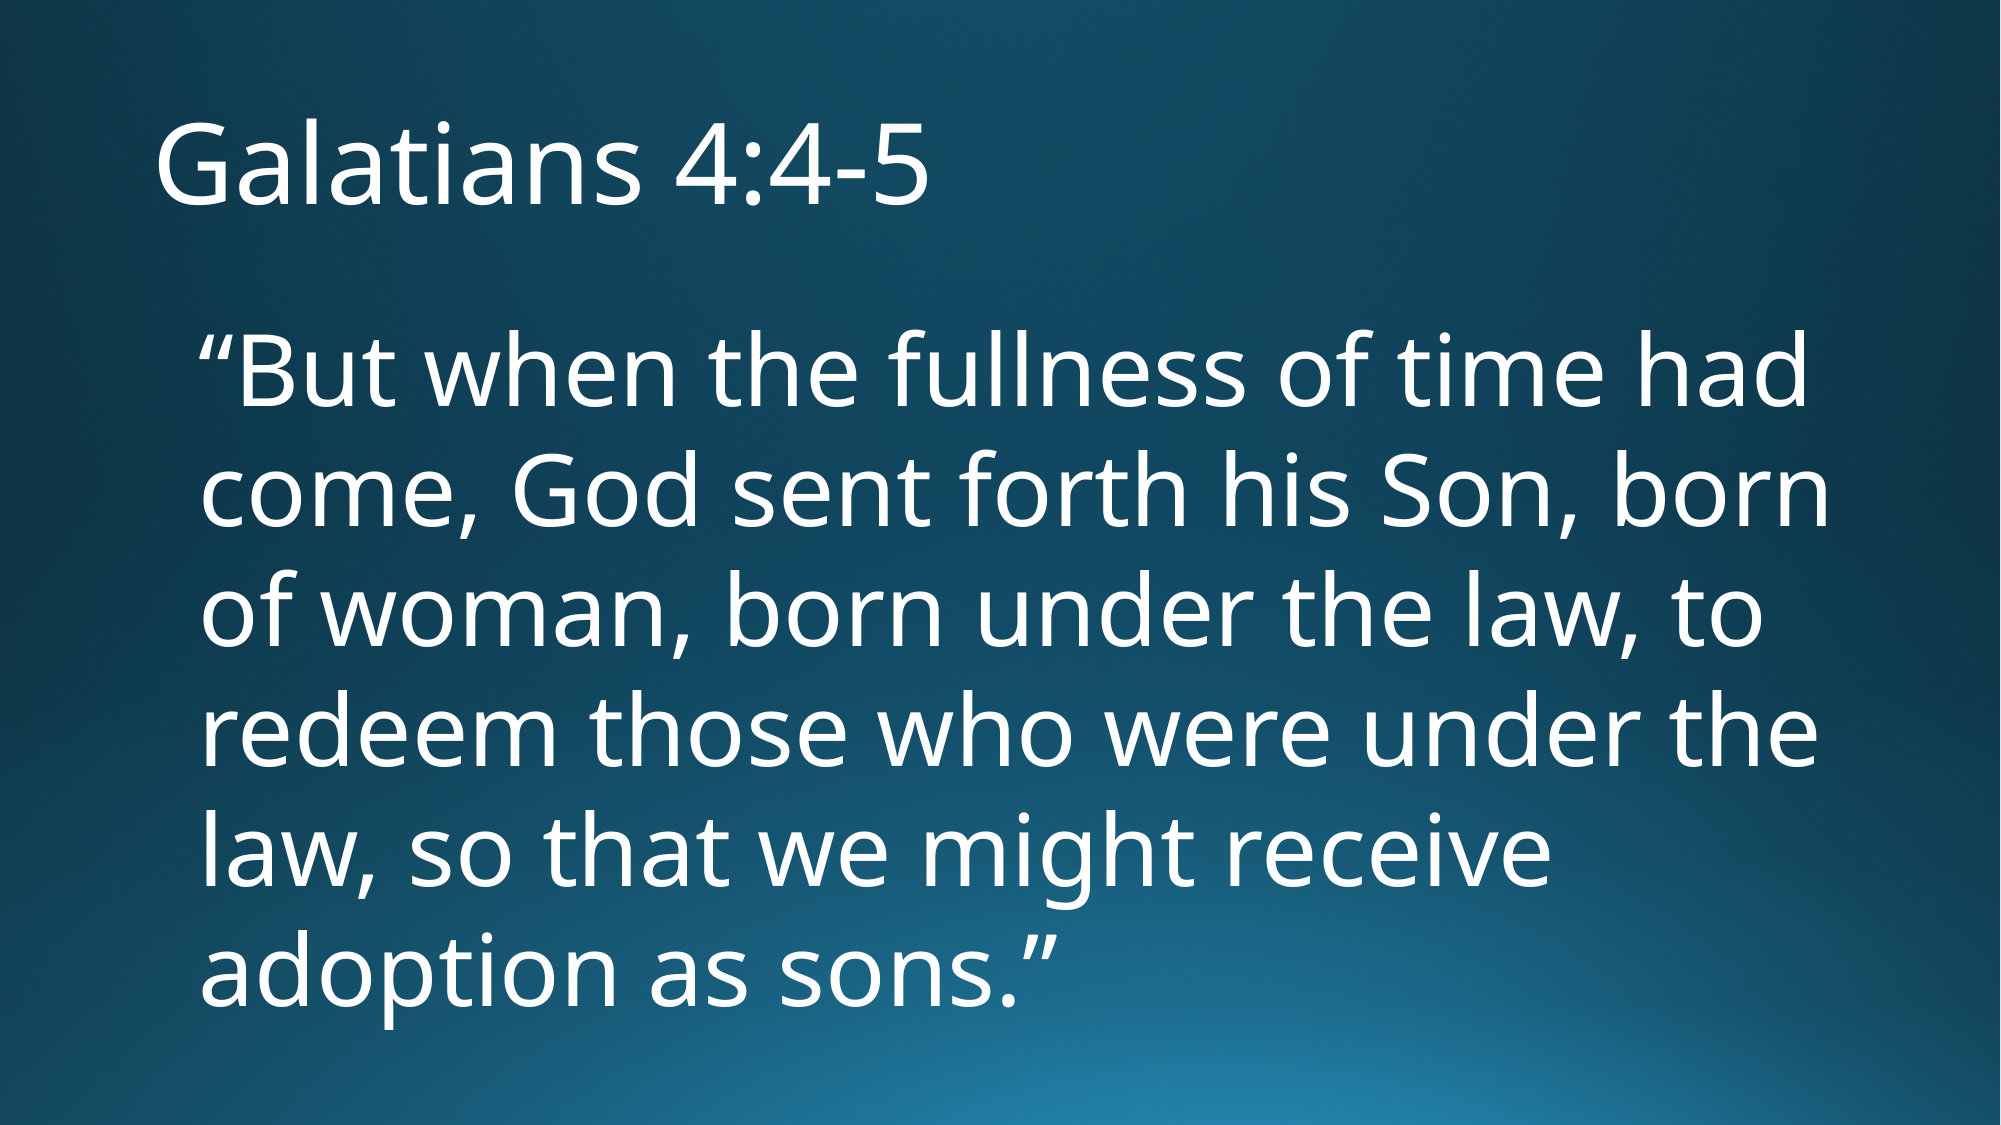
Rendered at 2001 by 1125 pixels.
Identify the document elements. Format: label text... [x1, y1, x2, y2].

list “But when the fullness of time had come, God sent forth his Son, born of woman, born under the law, to redeem those who were under the law, so that we might receive adoption as sons.” [183, 299, 1863, 1014]
picture [0, 0, 2001, 1125]
title Galatians 4:4-5 [137, 59, 1863, 278]
